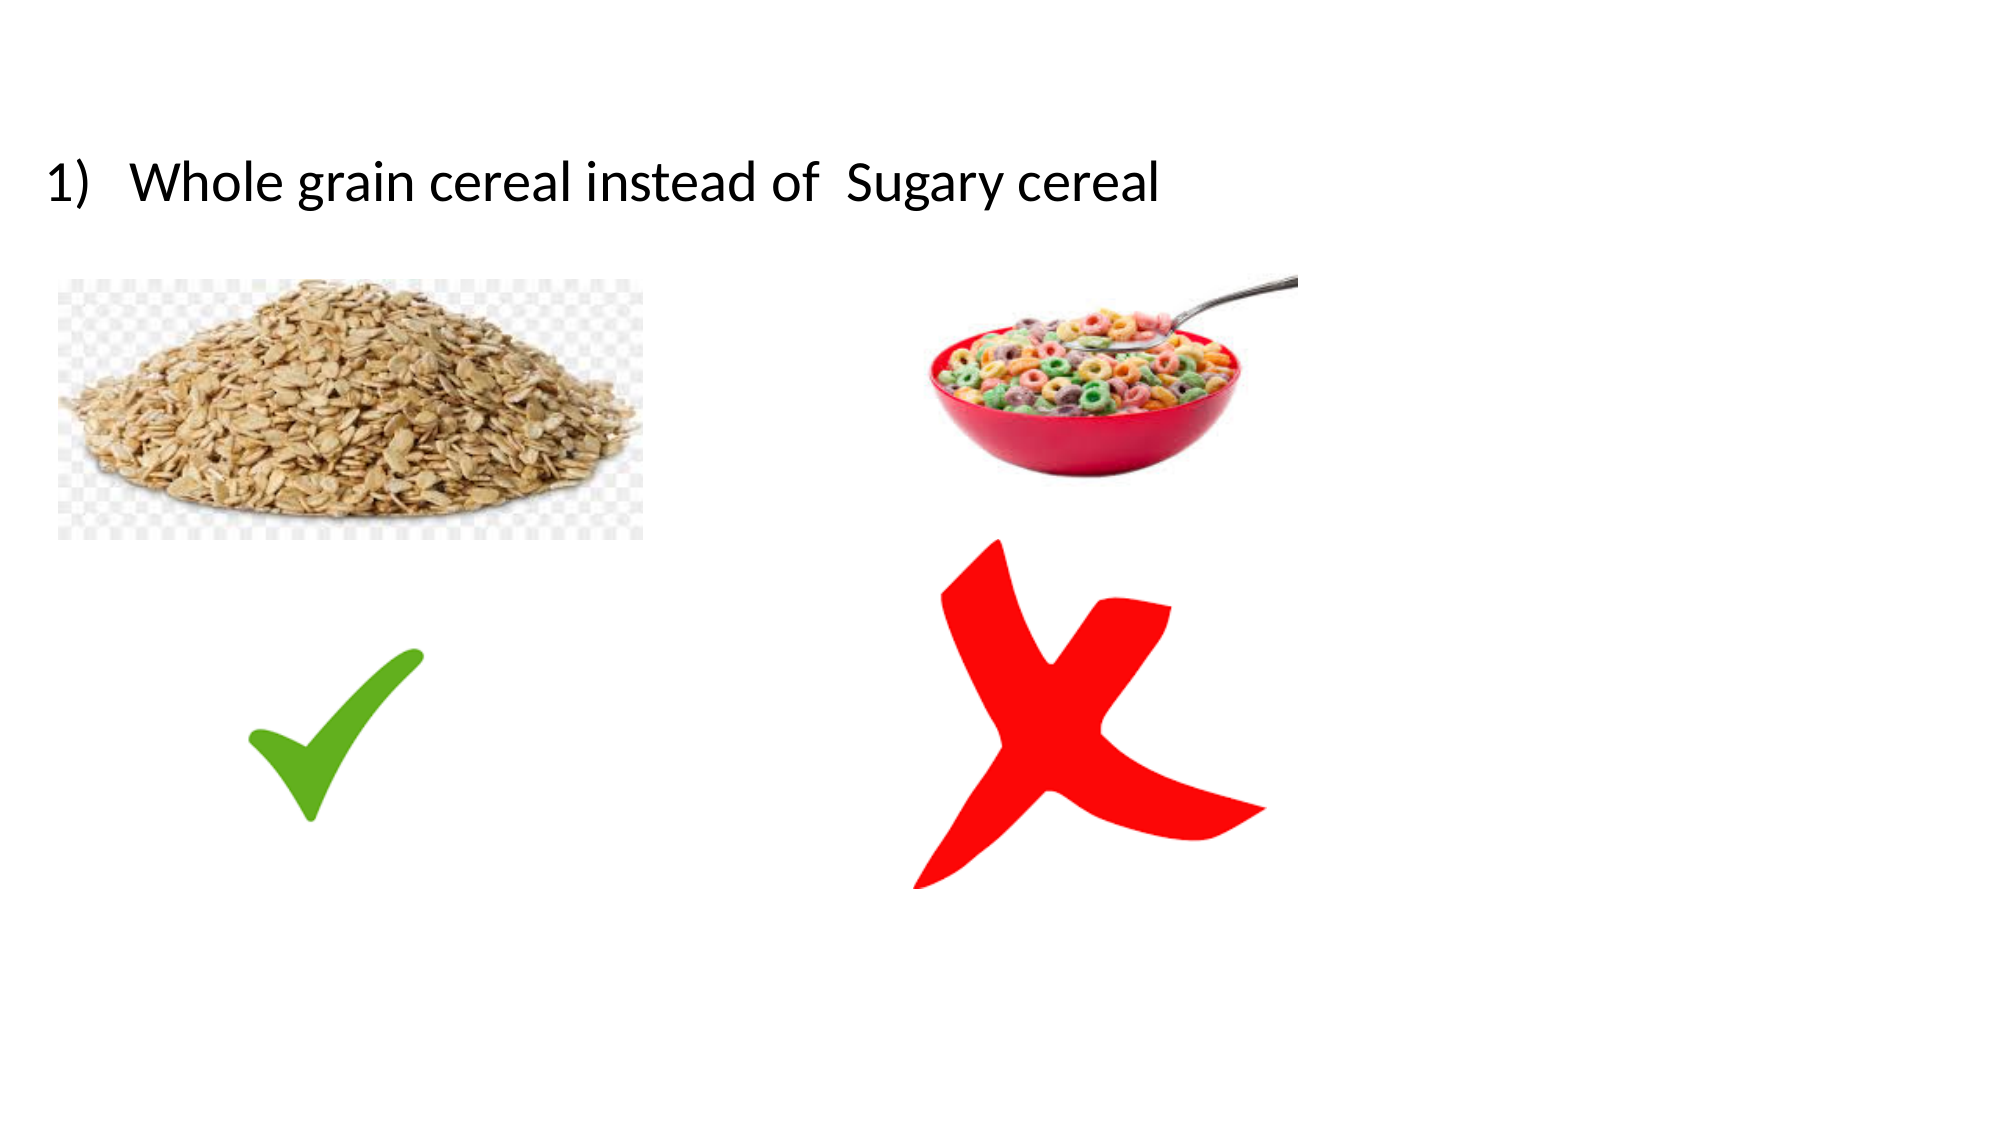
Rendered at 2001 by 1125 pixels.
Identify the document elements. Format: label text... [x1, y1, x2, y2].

list Whole grain cereal instead of Sugary cereal [29, 143, 1944, 842]
picture [241, 641, 432, 830]
picture [913, 539, 1267, 889]
picture [58, 279, 643, 540]
picture [792, 236, 1298, 523]
